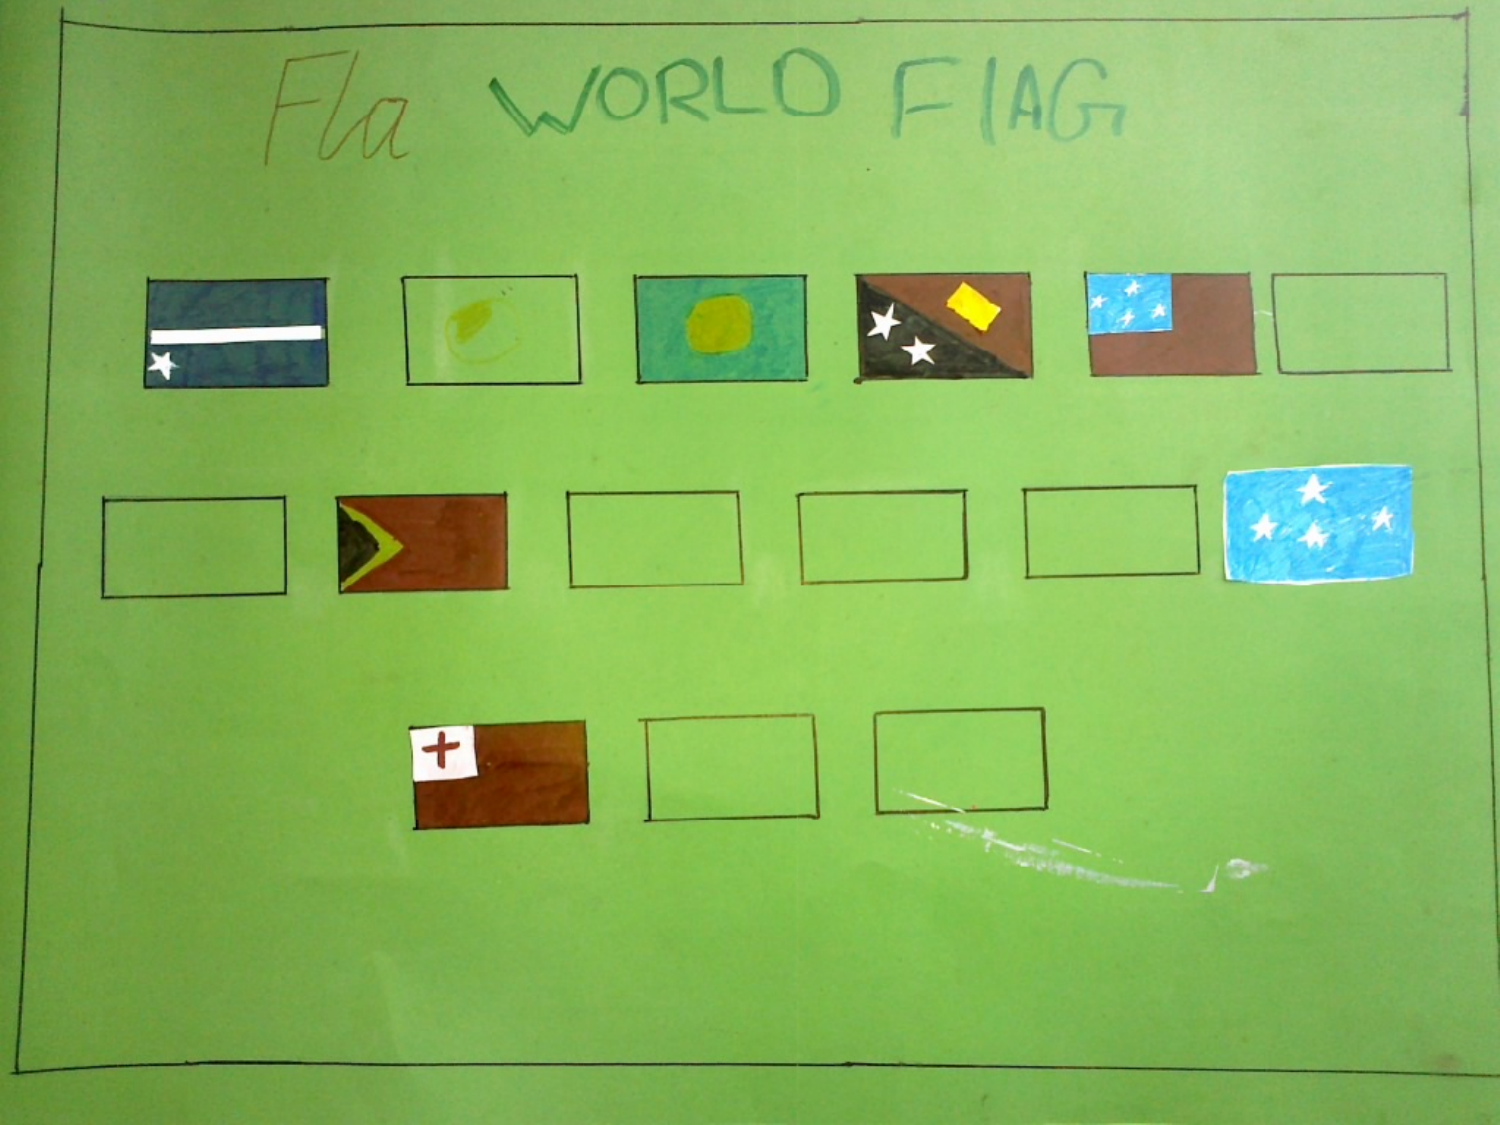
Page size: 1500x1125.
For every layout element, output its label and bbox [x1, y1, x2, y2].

list [0, 0, 1500, 1125]
